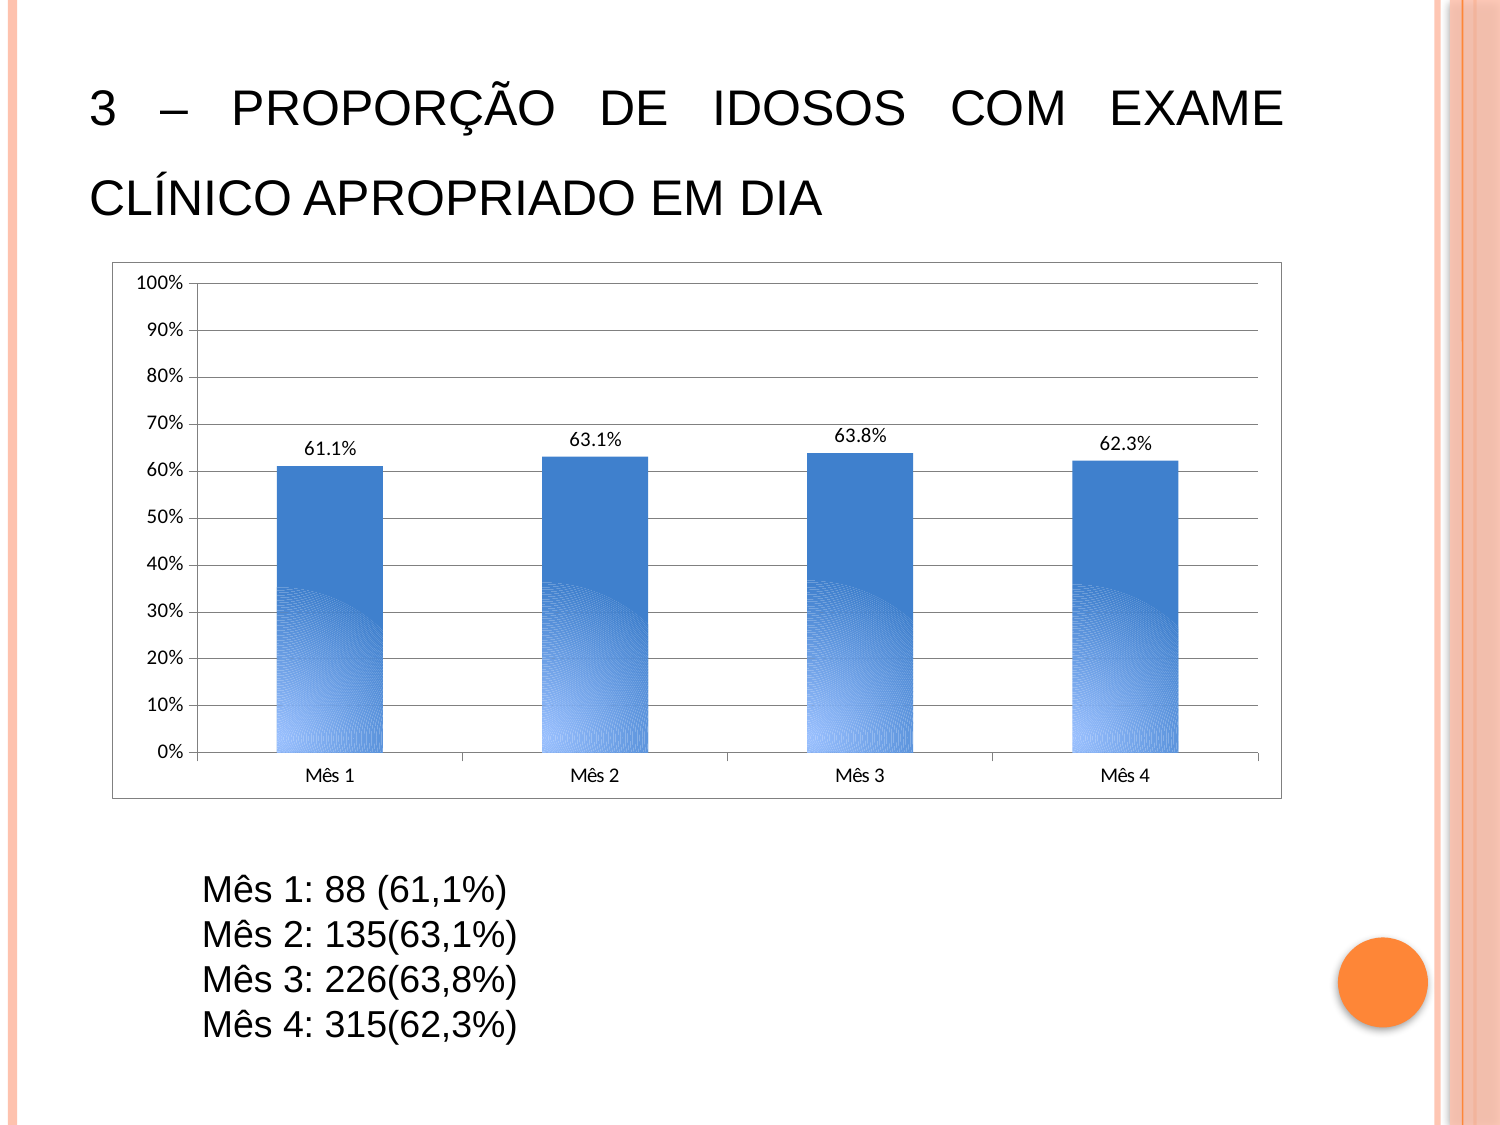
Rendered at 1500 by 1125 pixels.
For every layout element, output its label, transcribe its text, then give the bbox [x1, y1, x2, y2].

text_box Mês 1: 88 (61,1%) Mês 2: 135(63,1%) Mês 3: 226(63,8%) Mês 4: 315(62,3%) [187, 857, 534, 1053]
title 3 – Proporção de idosos com exame clínico apropriado em dia [75, 45, 1300, 233]
chart [111, 261, 1282, 800]
